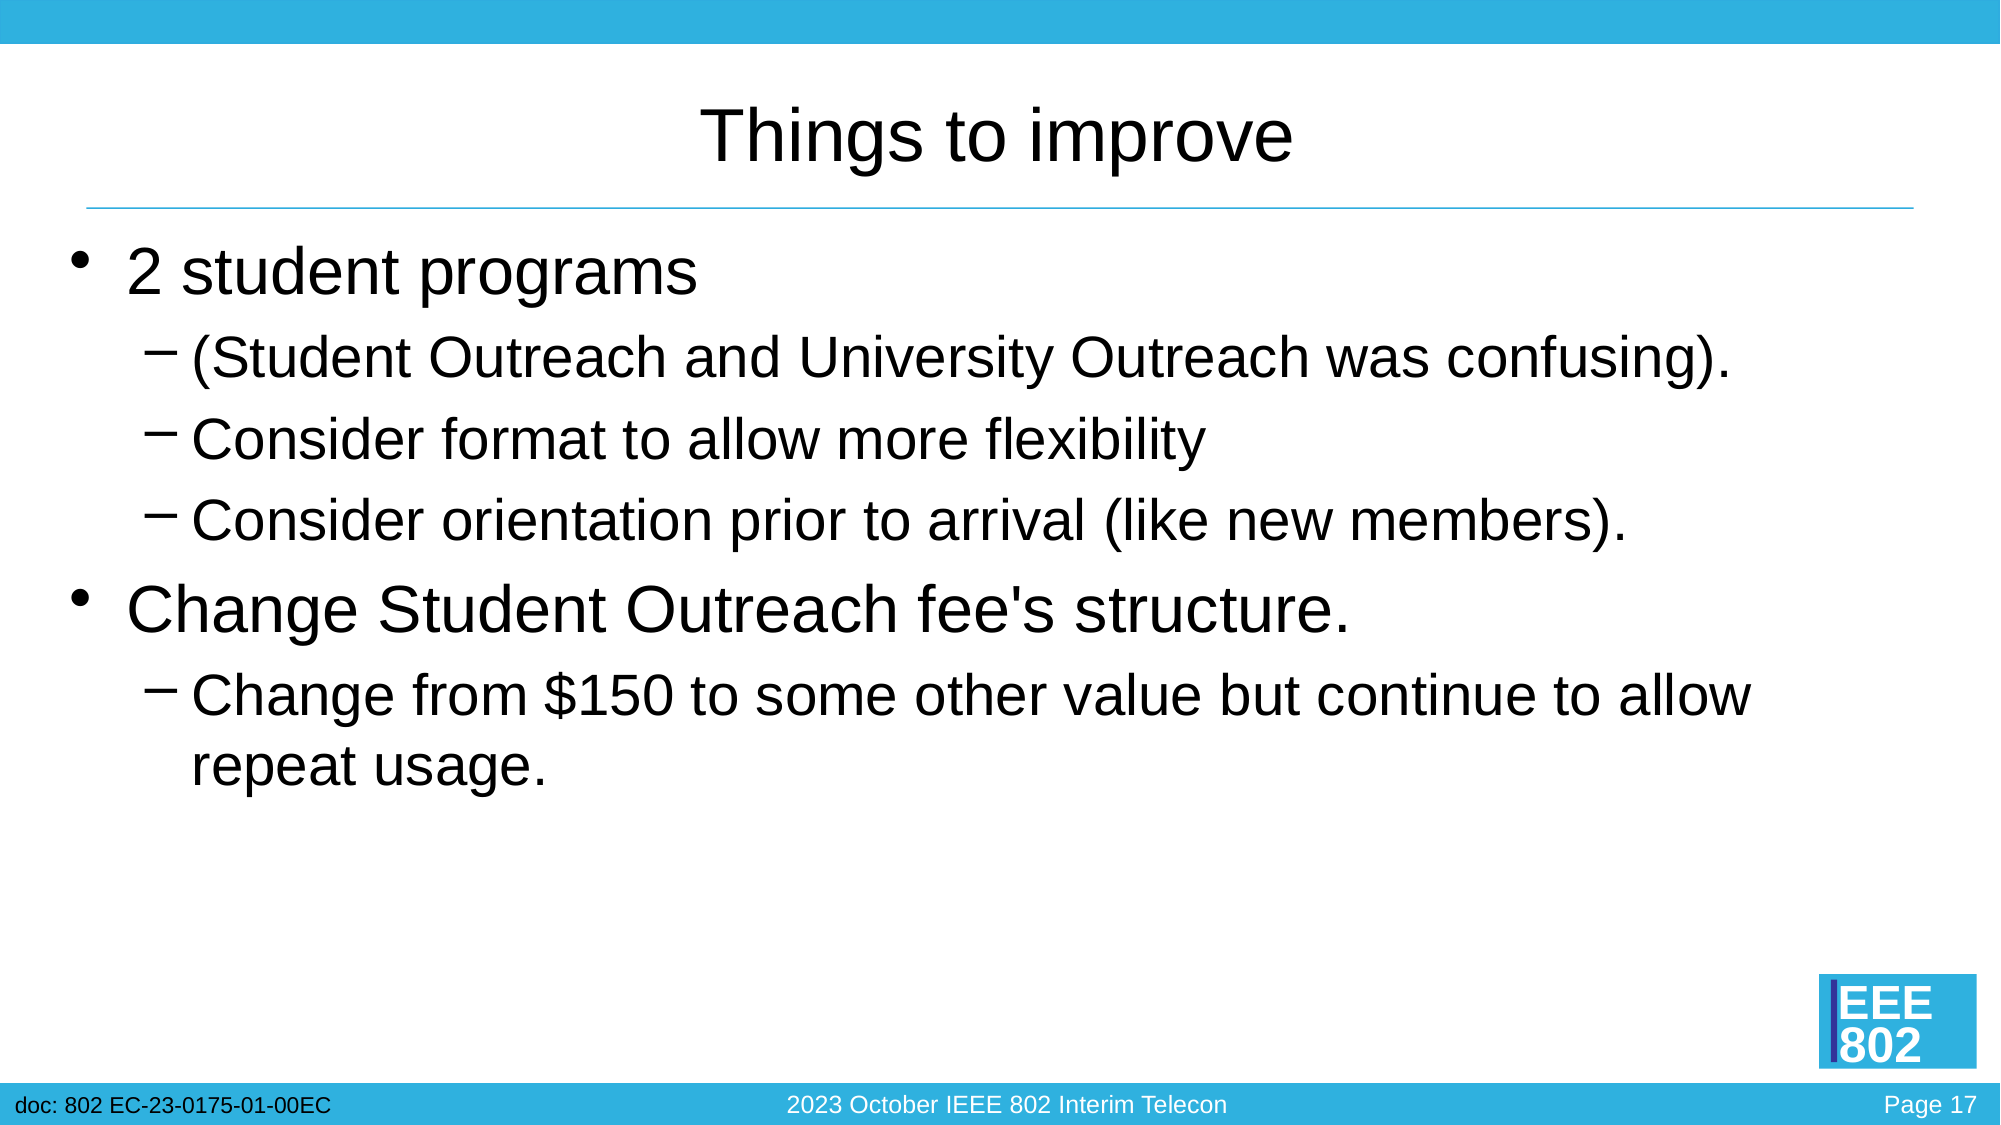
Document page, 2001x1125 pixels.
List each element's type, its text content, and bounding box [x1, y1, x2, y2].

title Things to improve [99, 66, 1900, 197]
list 2 student programs (Student Outreach and University Outreach was confusing). Consider format to allow more flexibility Consider orientation prior to arrival (like new members). Change Student Outreach fee's structure. Change from $150 to some other value but continue to allow repeat usage. [54, 220, 1855, 963]
